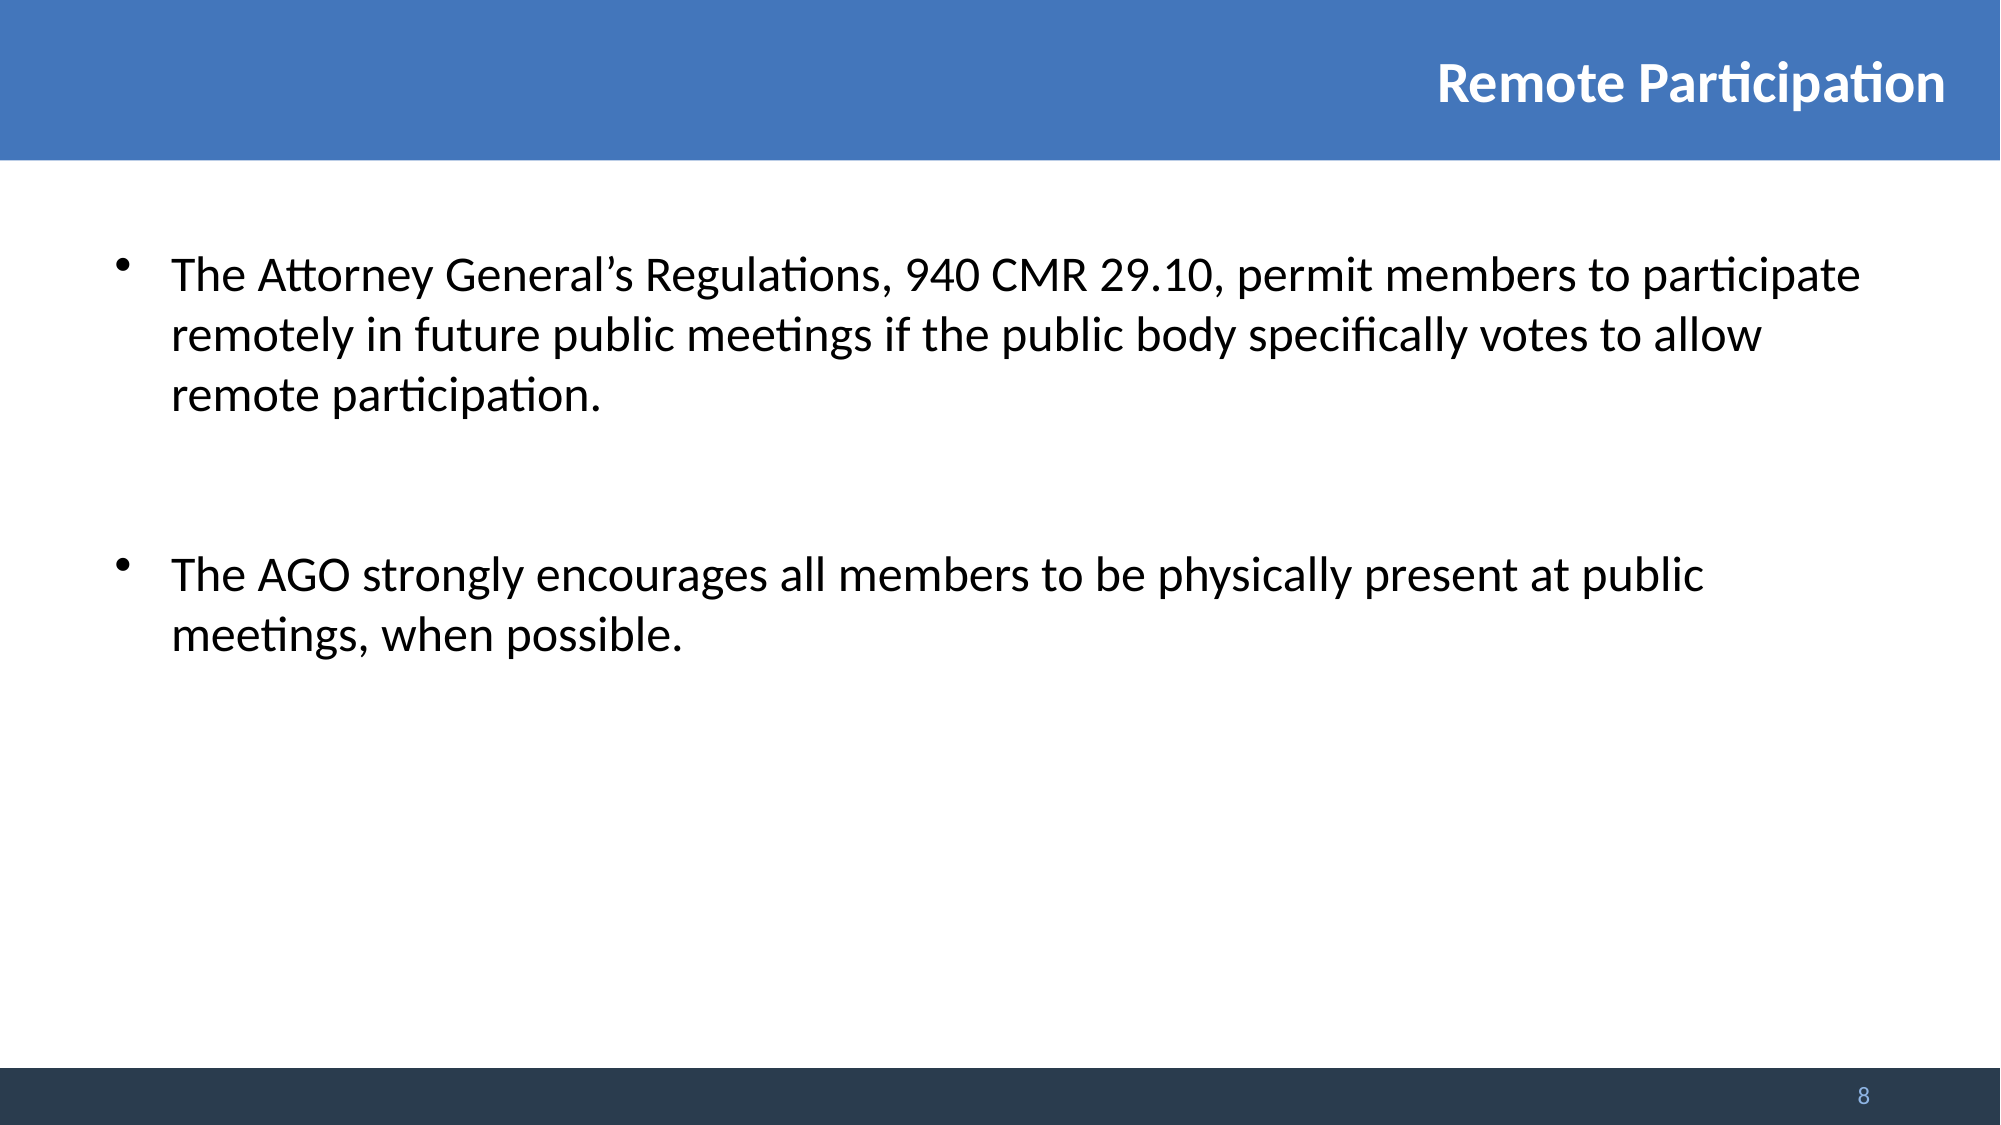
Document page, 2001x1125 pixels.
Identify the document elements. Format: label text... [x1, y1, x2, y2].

text_box Remote Participation [907, 36, 1962, 173]
text_box The Attorney General’s Regulations, 940 CMR 29.10, permit members to participate remotely in future public meetings if the public body specifically votes to allow remote participation. The AGO strongly encourages all members to be physically present at public meetings, when possible. [99, 233, 1900, 990]
slide_number 8 [1436, 1065, 1886, 1125]
